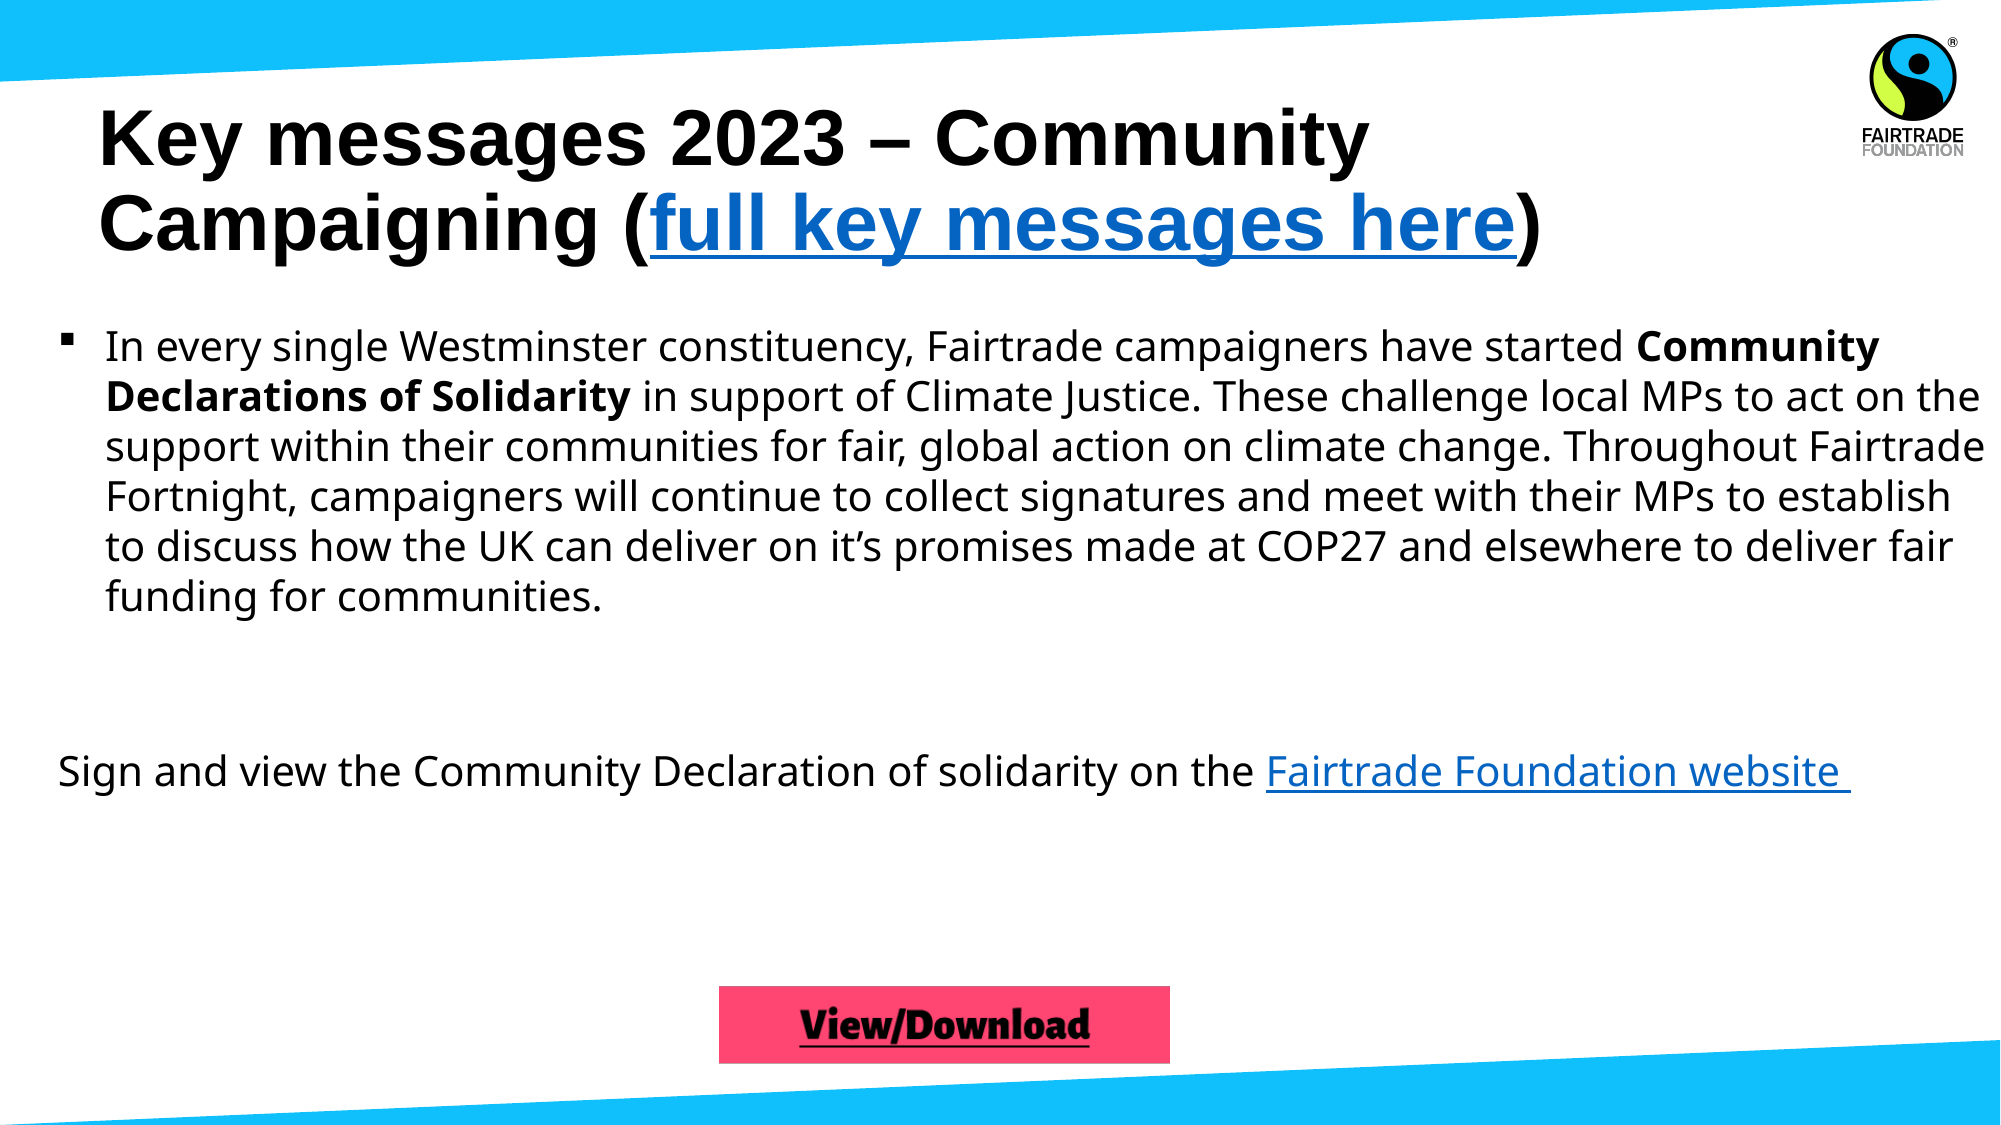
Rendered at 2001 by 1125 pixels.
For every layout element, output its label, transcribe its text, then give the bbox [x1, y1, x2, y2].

title Key messages 2023 – Community Campaigning (full key messages here) [98, 107, 1790, 258]
subtitle In every single Westminster constituency, Fairtrade campaigners have started Community Declarations of Solidarity in support of Climate Justice. These challenge local MPs to act on the support within their communities for fair, global action on climate change. Throughout Fairtrade Fortnight, campaigners will continue to collect signatures and meet with their MPs to establish to discuss how the UK can deliver on it’s promises made at COP27 and elsewhere to deliver fair funding for communities. Sign and view the Community Declaration of solidarity on the Fairtrade Foundation website [30, 320, 2000, 1028]
picture [719, 981, 1170, 1074]
picture [1854, 25, 1972, 165]
